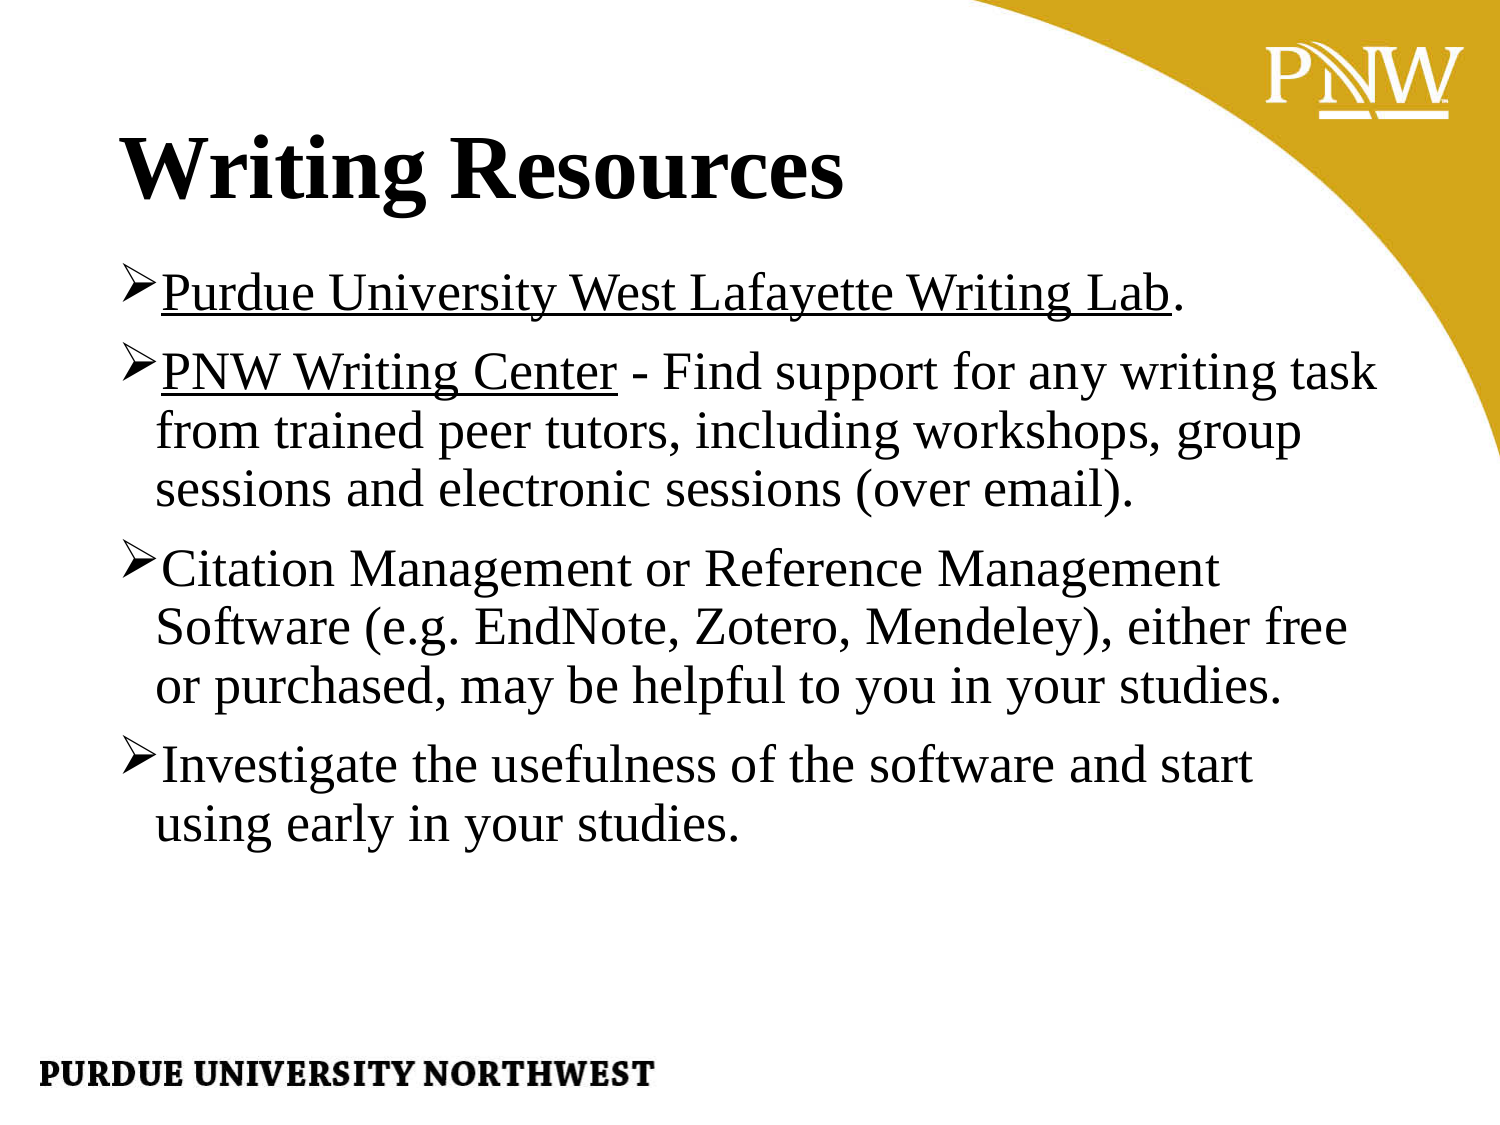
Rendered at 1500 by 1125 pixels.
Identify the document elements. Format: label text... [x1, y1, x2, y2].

picture [0, 0, 1500, 1125]
list Purdue University West Lafayette Writing Lab. PNW Writing Center - Find support for any writing task from trained peer tutors, including workshops, group sessions and electronic sessions (over email). Citation Management or Reference Management Software (e.g. EndNote, Zotero, Mendeley), either free or purchased, may be helpful to you in your studies. Investigate the usefulness of the software and start using early in your studies. [103, 255, 1397, 896]
title Writing Resources [103, 59, 1397, 255]
